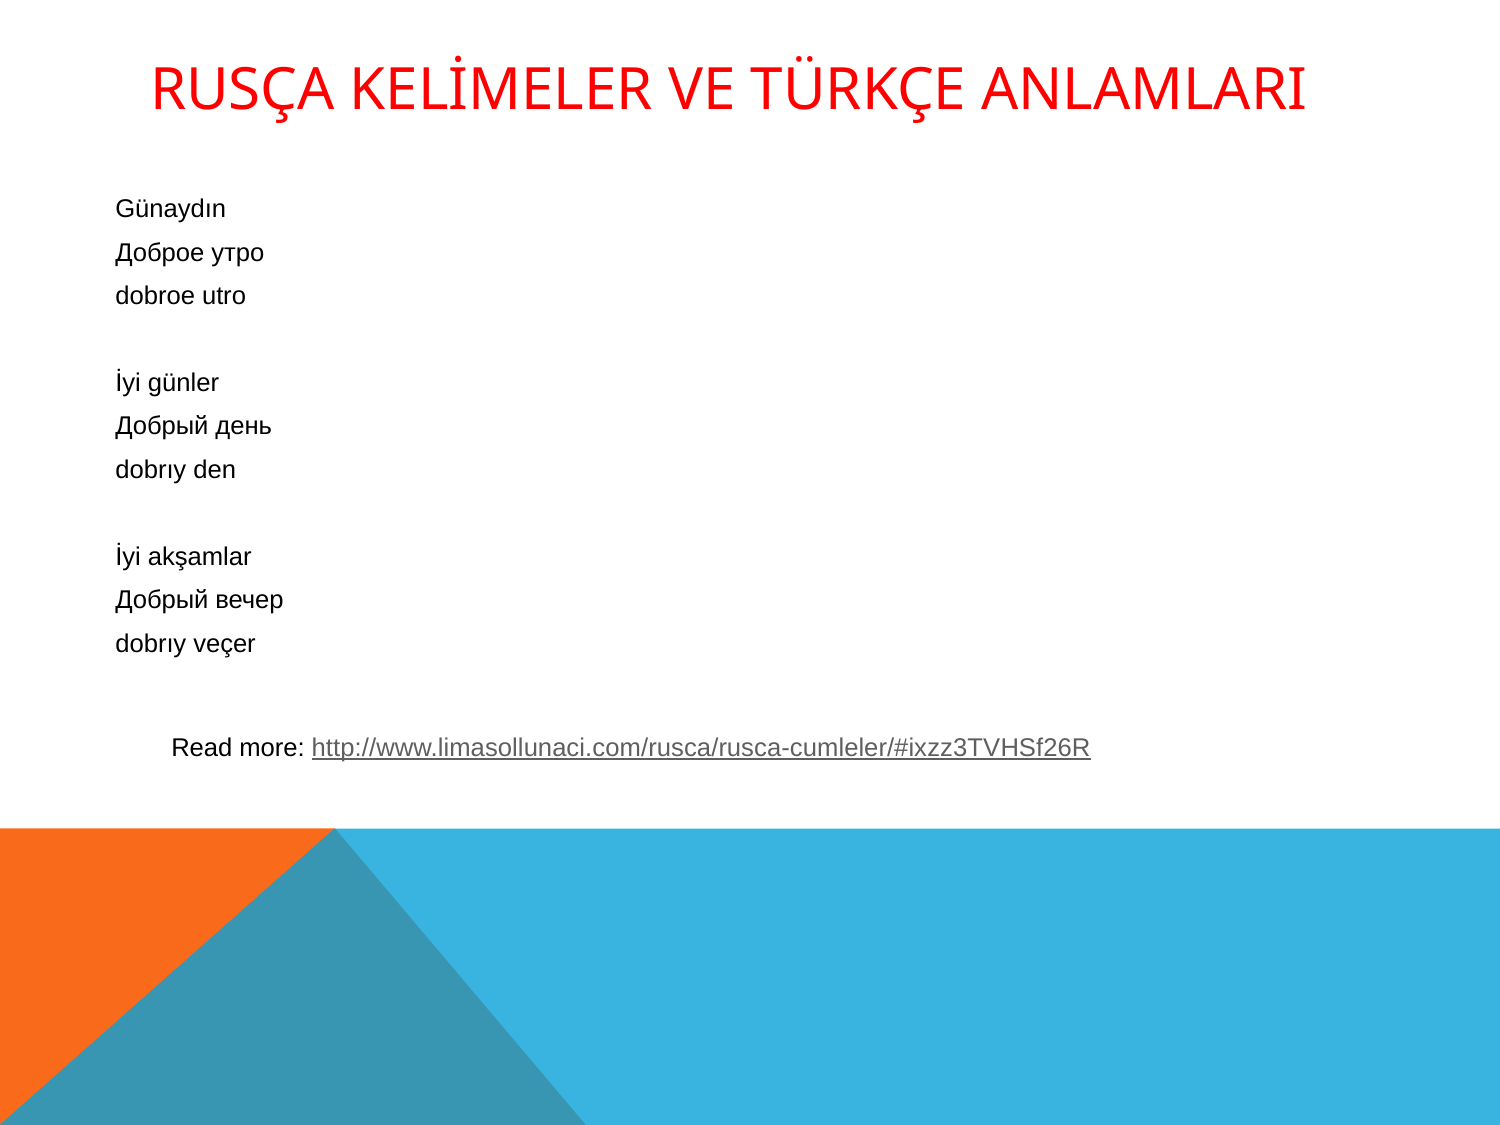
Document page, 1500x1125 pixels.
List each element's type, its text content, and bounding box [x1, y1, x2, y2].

list Günaydın Доброе утро dobroe utro İyi günler Добрый день dobrıy den İyi akşamlar Добрый вечер dobrıy veçer Read more: http://www.limasollunaci.com/rusca/rusca-cumleler/#ixzz3TVHSf26R [100, 184, 1335, 772]
title RUSÇA KELİMELER VE TÜRKÇE ANLAMLARI [135, 0, 1369, 173]
